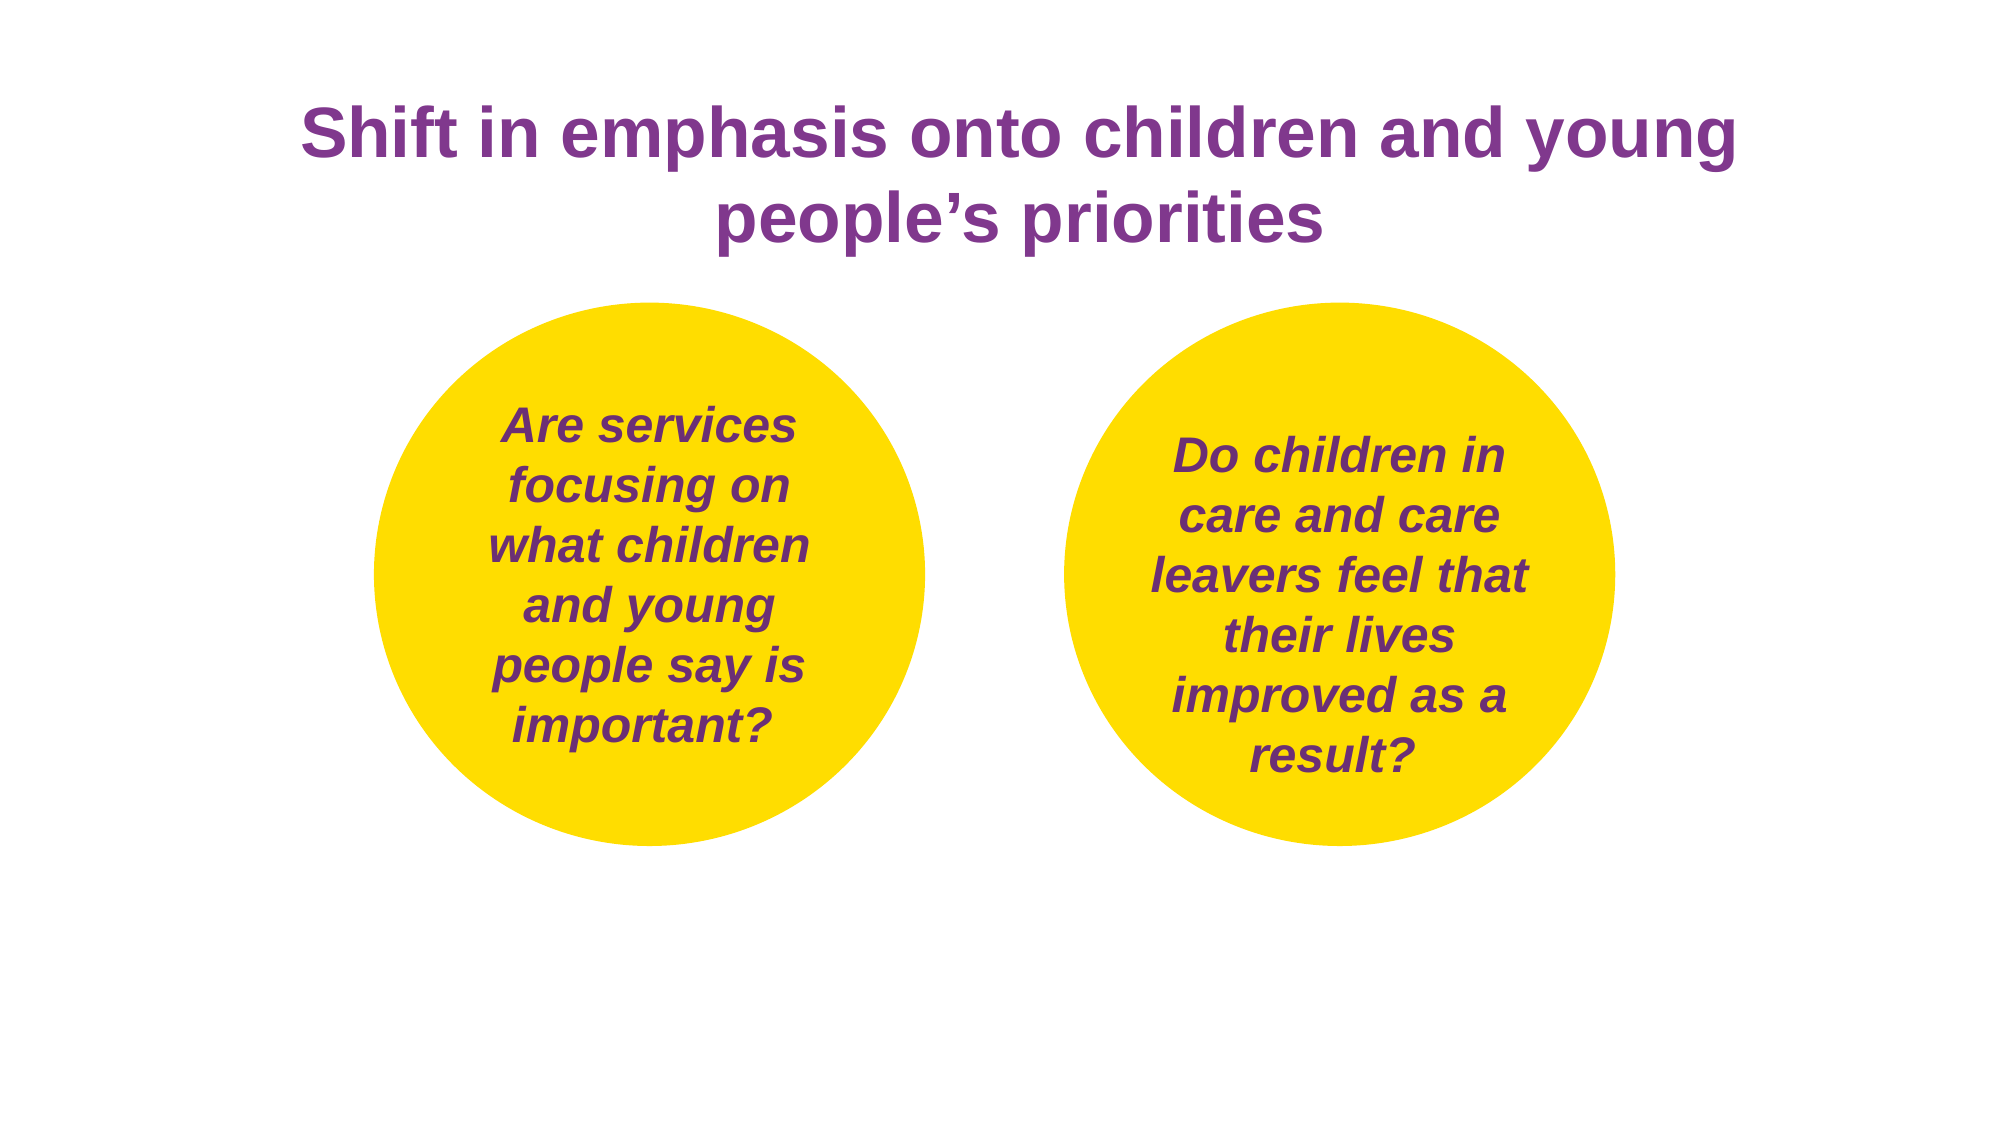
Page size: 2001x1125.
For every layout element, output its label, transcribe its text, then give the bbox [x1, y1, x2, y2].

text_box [373, 302, 926, 847]
text_box [232, 300, 982, 694]
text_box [1063, 302, 1616, 847]
title Shift in emphasis onto children and young people’s priorities [146, 77, 1895, 266]
